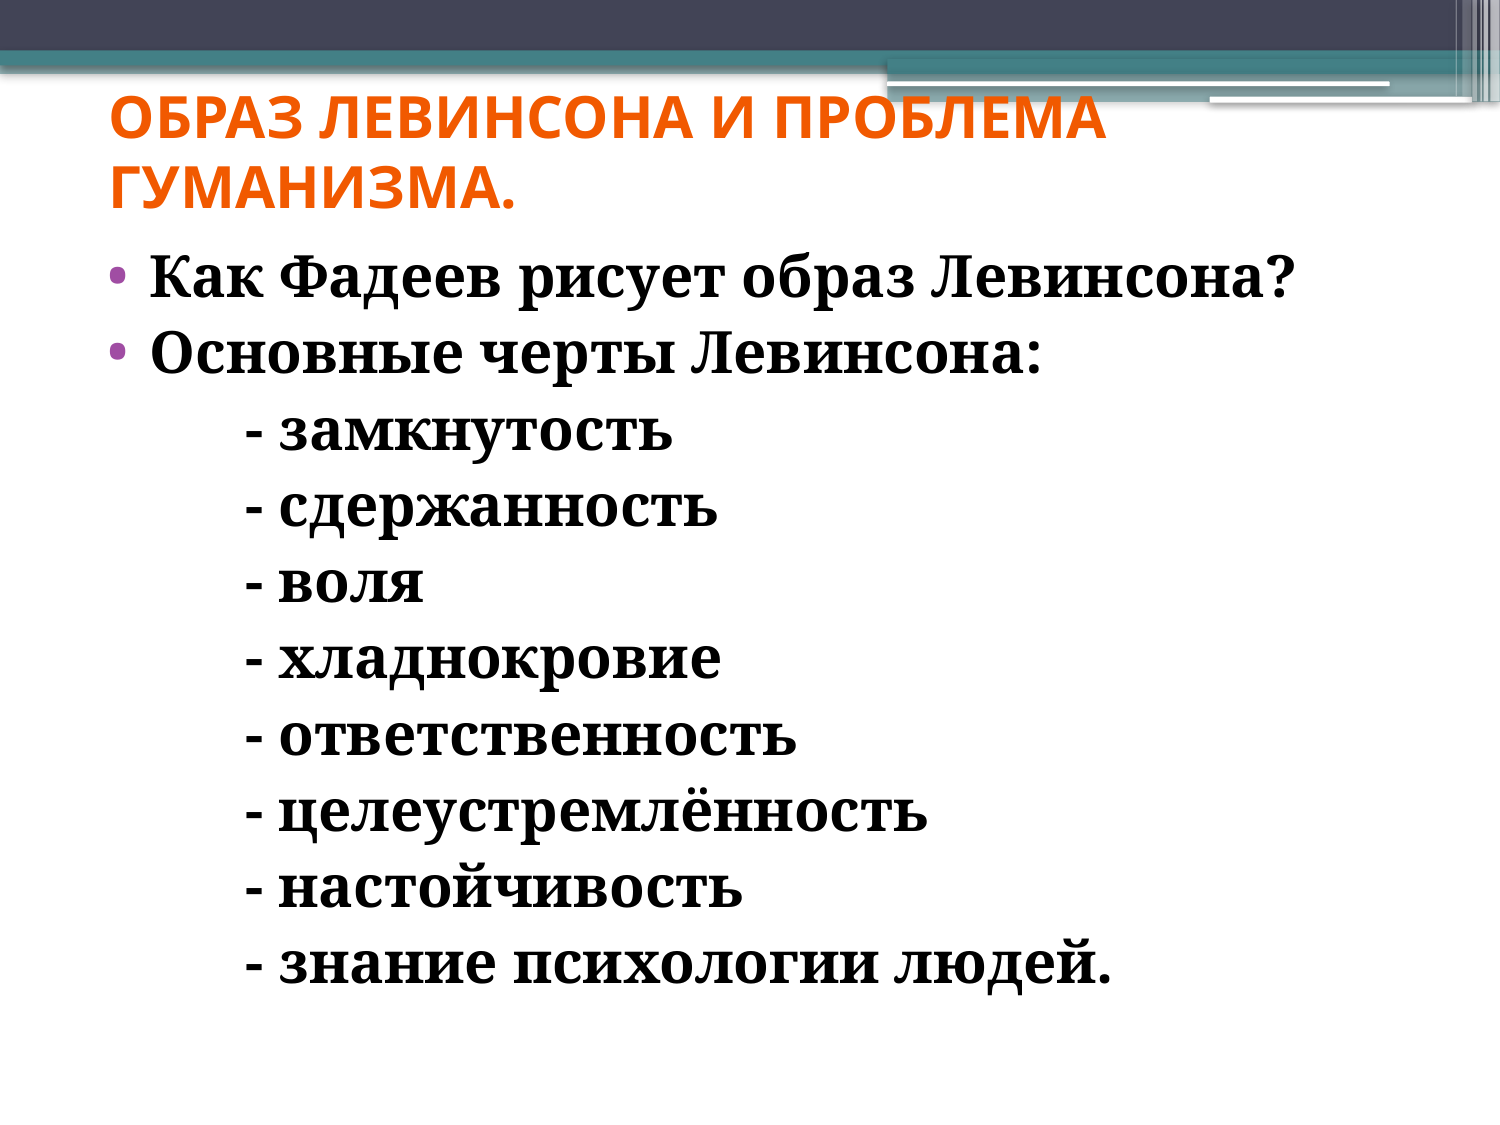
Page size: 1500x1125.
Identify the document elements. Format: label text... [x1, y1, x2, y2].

title Образ Левинсона и проблема гуманизма. [93, 67, 1444, 233]
list Как Фадеев рисует образ Левинсона? Основные черты Левинсона: - замкнутость - сдержанность - воля - хладнокровие - ответственность - целеустремлённость - настойчивость - знание психологии людей. [74, 231, 1426, 1125]
